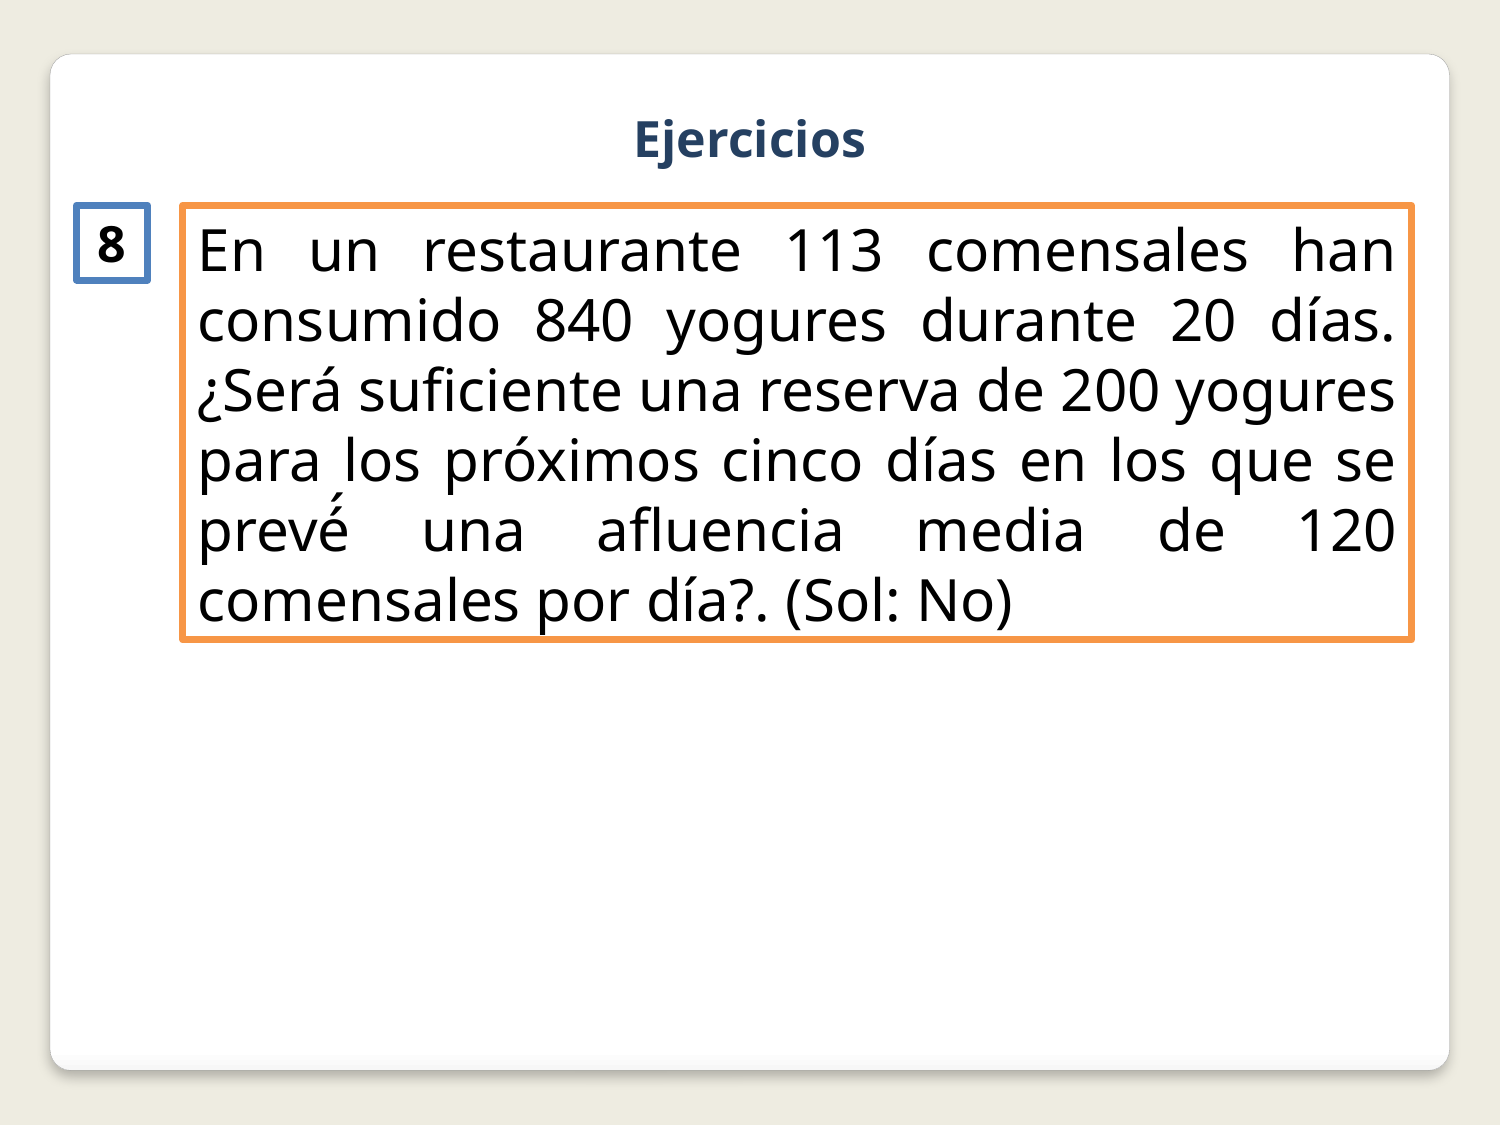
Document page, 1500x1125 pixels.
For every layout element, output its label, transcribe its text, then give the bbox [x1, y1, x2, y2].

text_box En un restaurante 113 comensales han consumido 840 yogures durante 20 días. ¿Será suficiente una reserva de 200 yogures para los próximos cinco días en los que se prevé́ una afluencia media de 120 comensales por día?. (Sol: No) [179, 202, 1415, 643]
text_box Ejercicios [58, 99, 1442, 175]
text_box 8 [73, 202, 151, 284]
